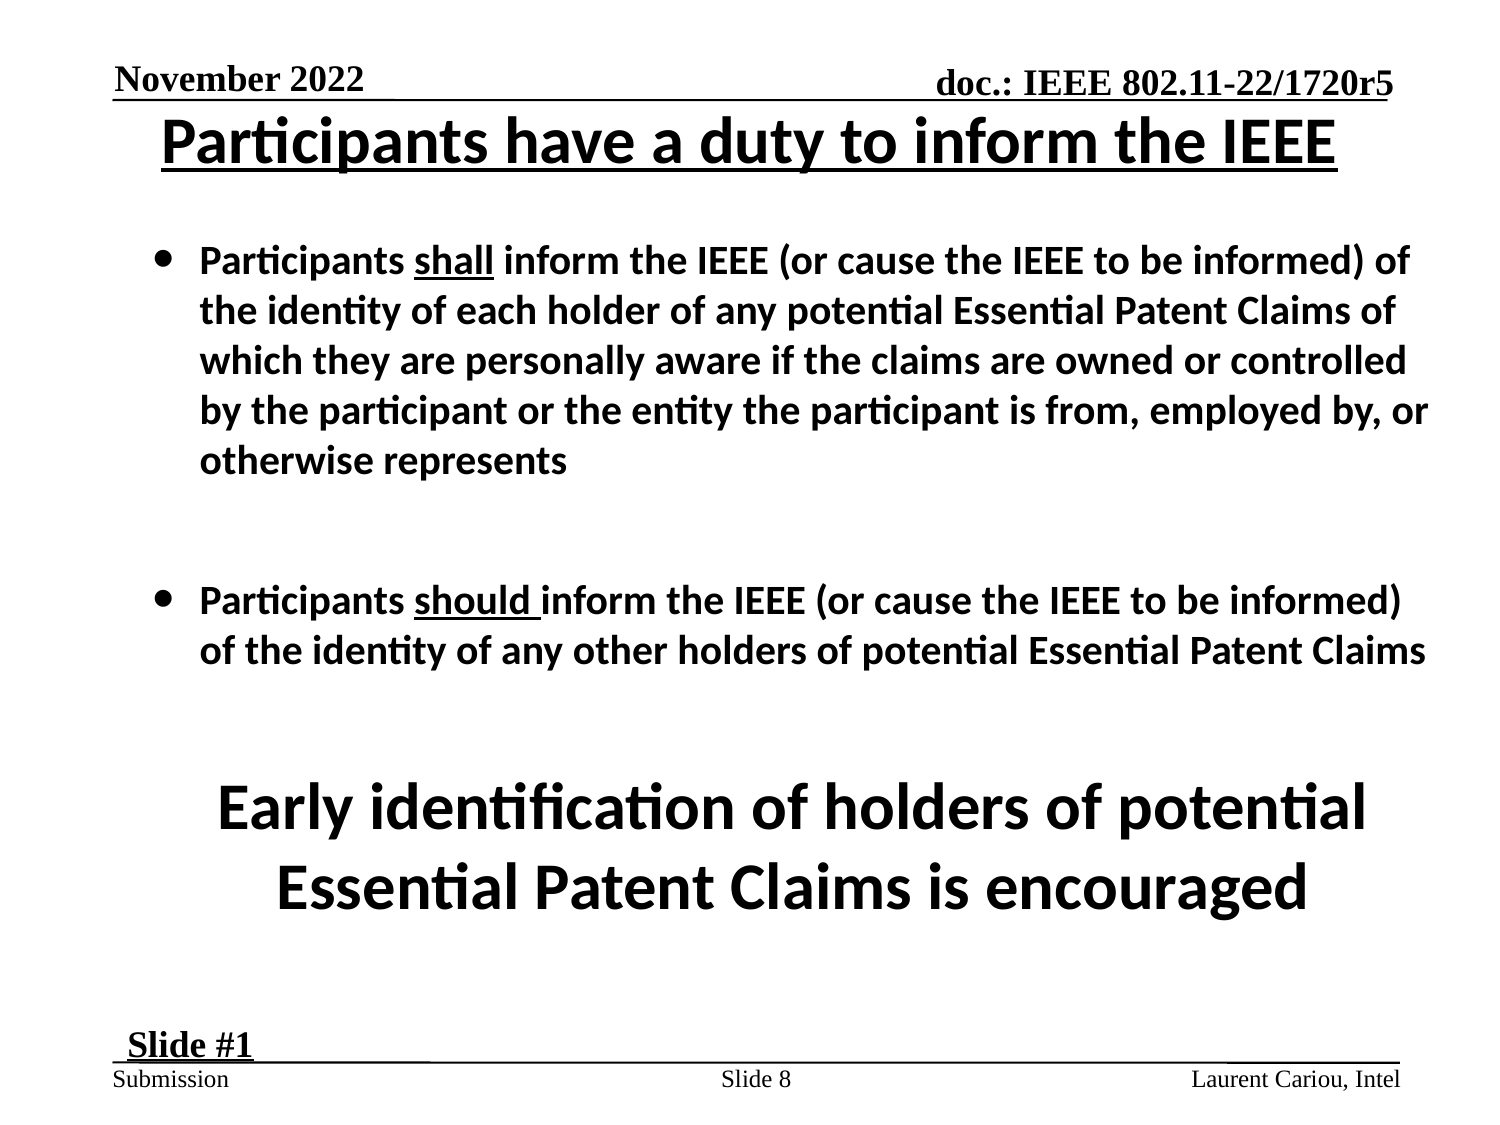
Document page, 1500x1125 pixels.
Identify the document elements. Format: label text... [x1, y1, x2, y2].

list Participants shall inform the IEEE (or cause the IEEE to be informed) of the identity of each holder of any potential Essential Patent Claims of which they are personally aware if the claims are owned or controlled by the participant or the entity the participant is from, employed by, or otherwise represents Participants should inform the IEEE (or cause the IEEE to be informed) of the identity of any other holders of potential Essential Patent Claims Early identification of holders of potential Essential Patent Claims is encouraged [62, 224, 1451, 901]
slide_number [114, 54, 493, 100]
slide_number Slide 8 [712, 1061, 800, 1123]
footer Laurent Cariou, Intel [878, 1061, 1402, 1093]
text_box Slide #1 [112, 1012, 269, 1073]
title Participants have a duty to inform the IEEE [112, 112, 1388, 163]
